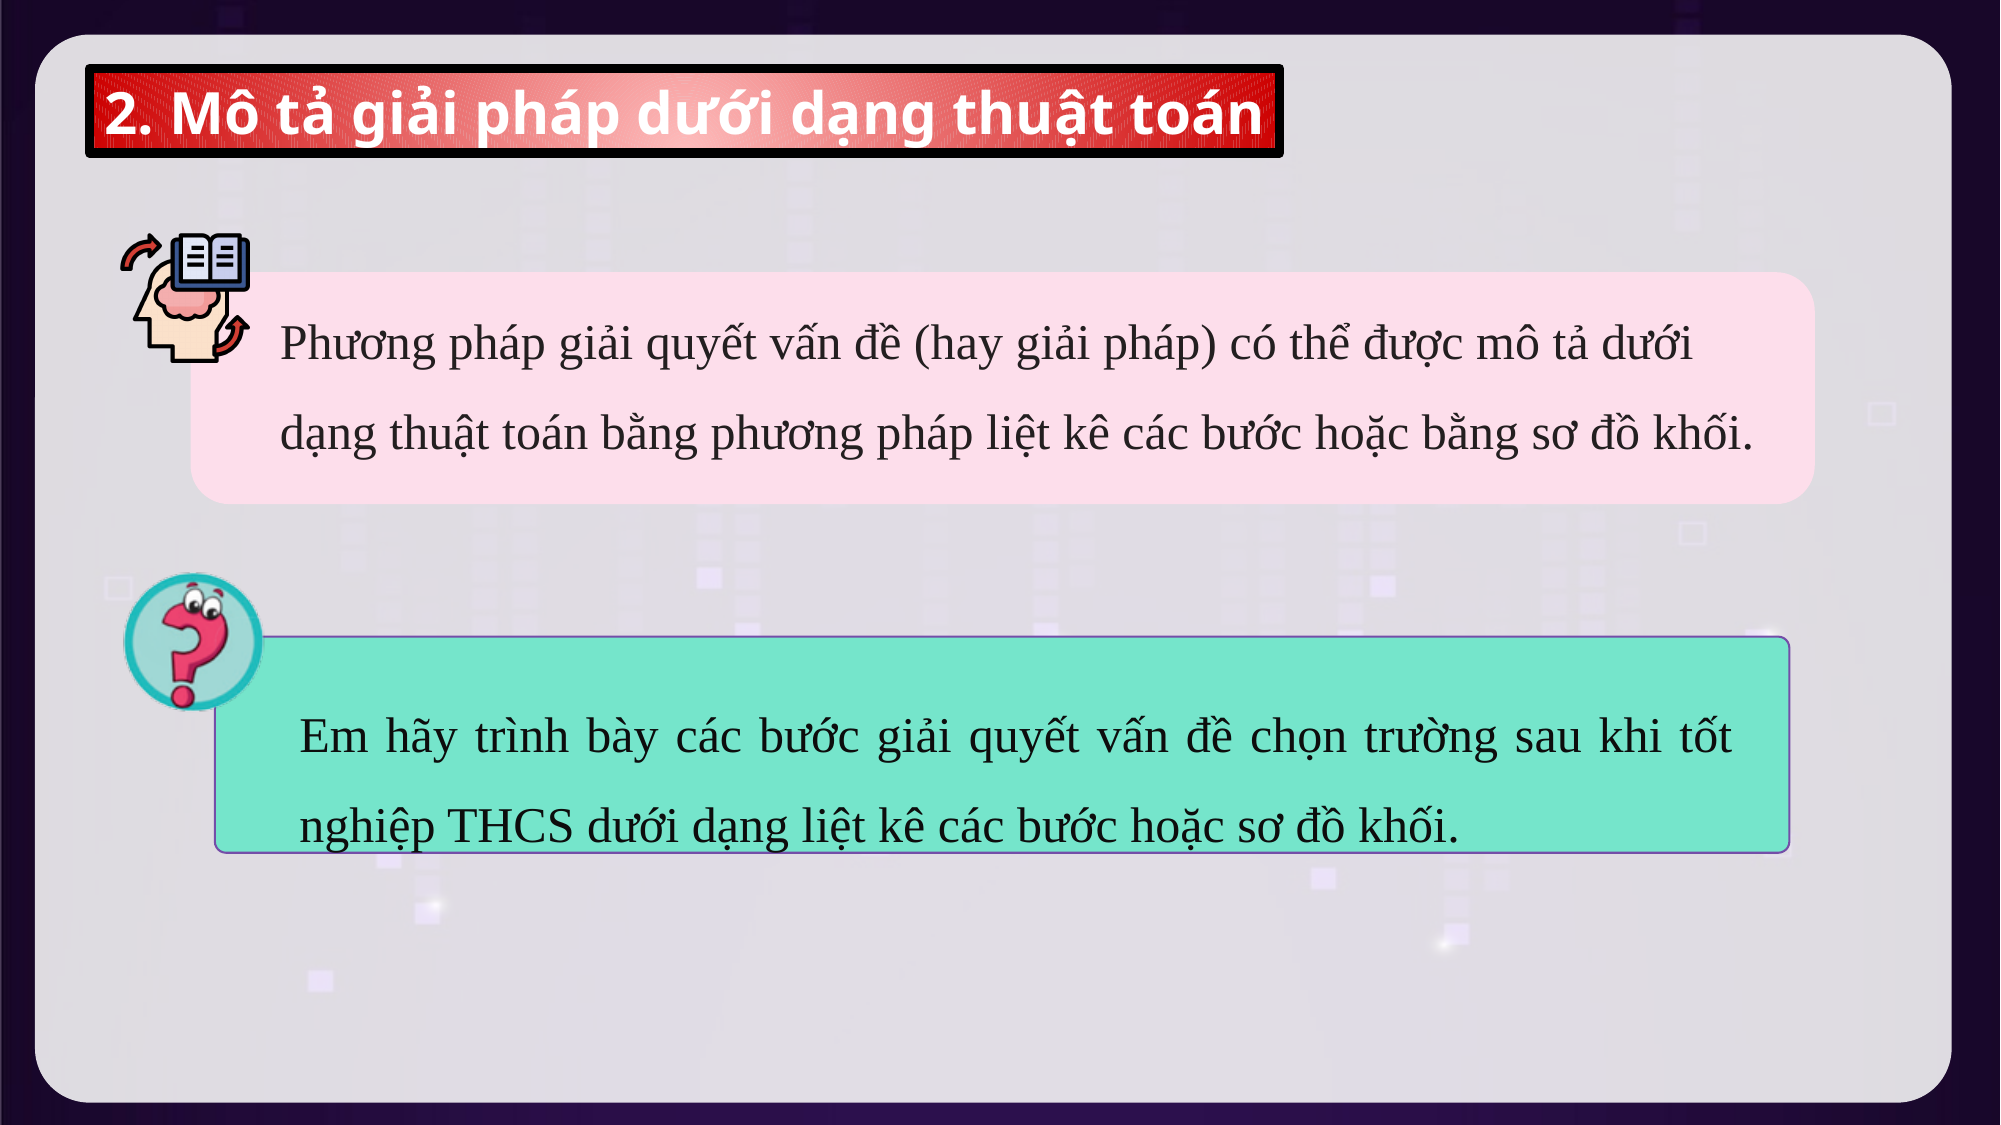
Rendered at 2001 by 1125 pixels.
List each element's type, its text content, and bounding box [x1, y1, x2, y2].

picture [0, 0, 2000, 1125]
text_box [119, 570, 1843, 853]
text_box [118, 231, 1819, 505]
text_box 2. Mô tả giải pháp dưới dạng thuật toán [89, 68, 1280, 154]
